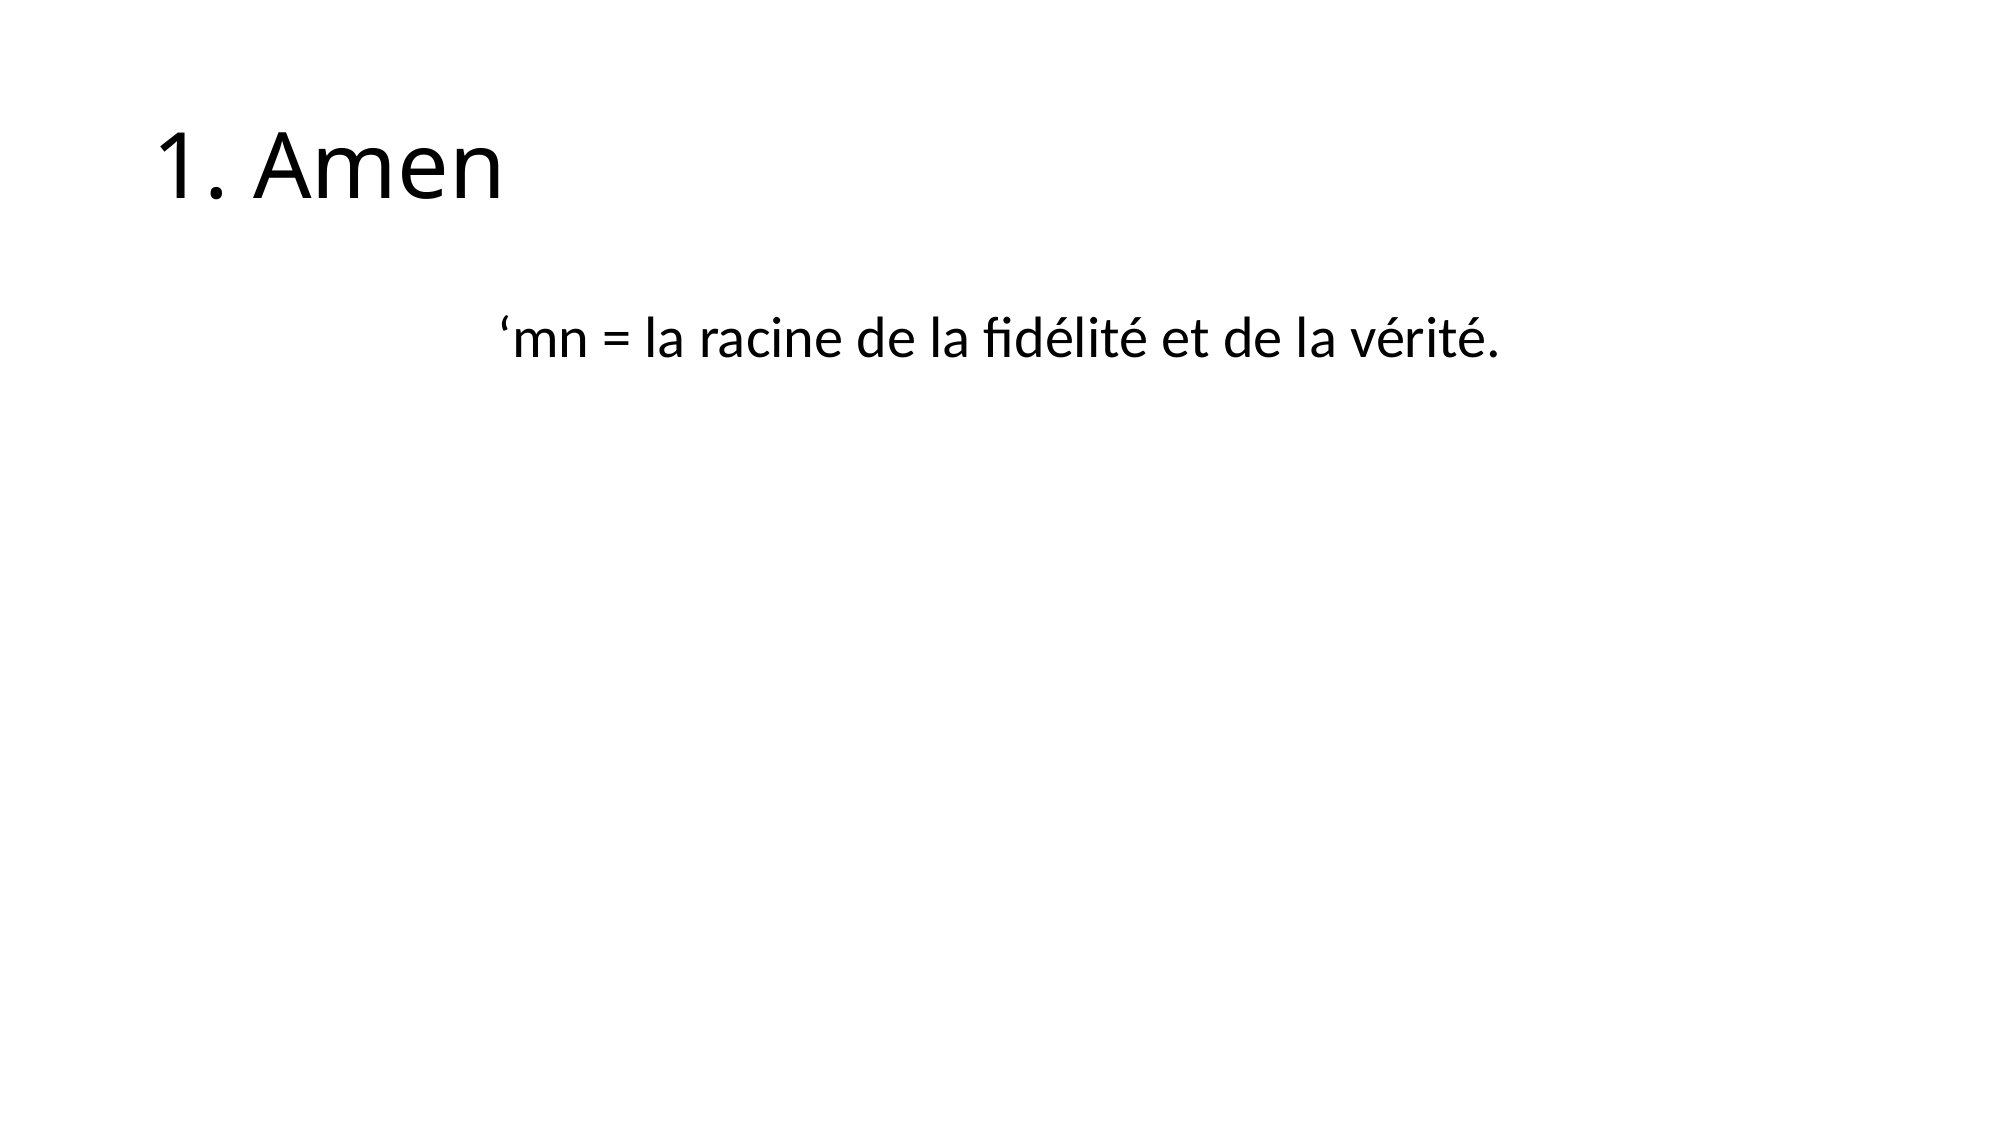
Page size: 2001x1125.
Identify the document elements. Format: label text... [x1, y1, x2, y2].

title 1. Amen [137, 59, 1863, 278]
list ‘mn = la racine de la fidélité et de la vérité. [137, 299, 1863, 1014]
